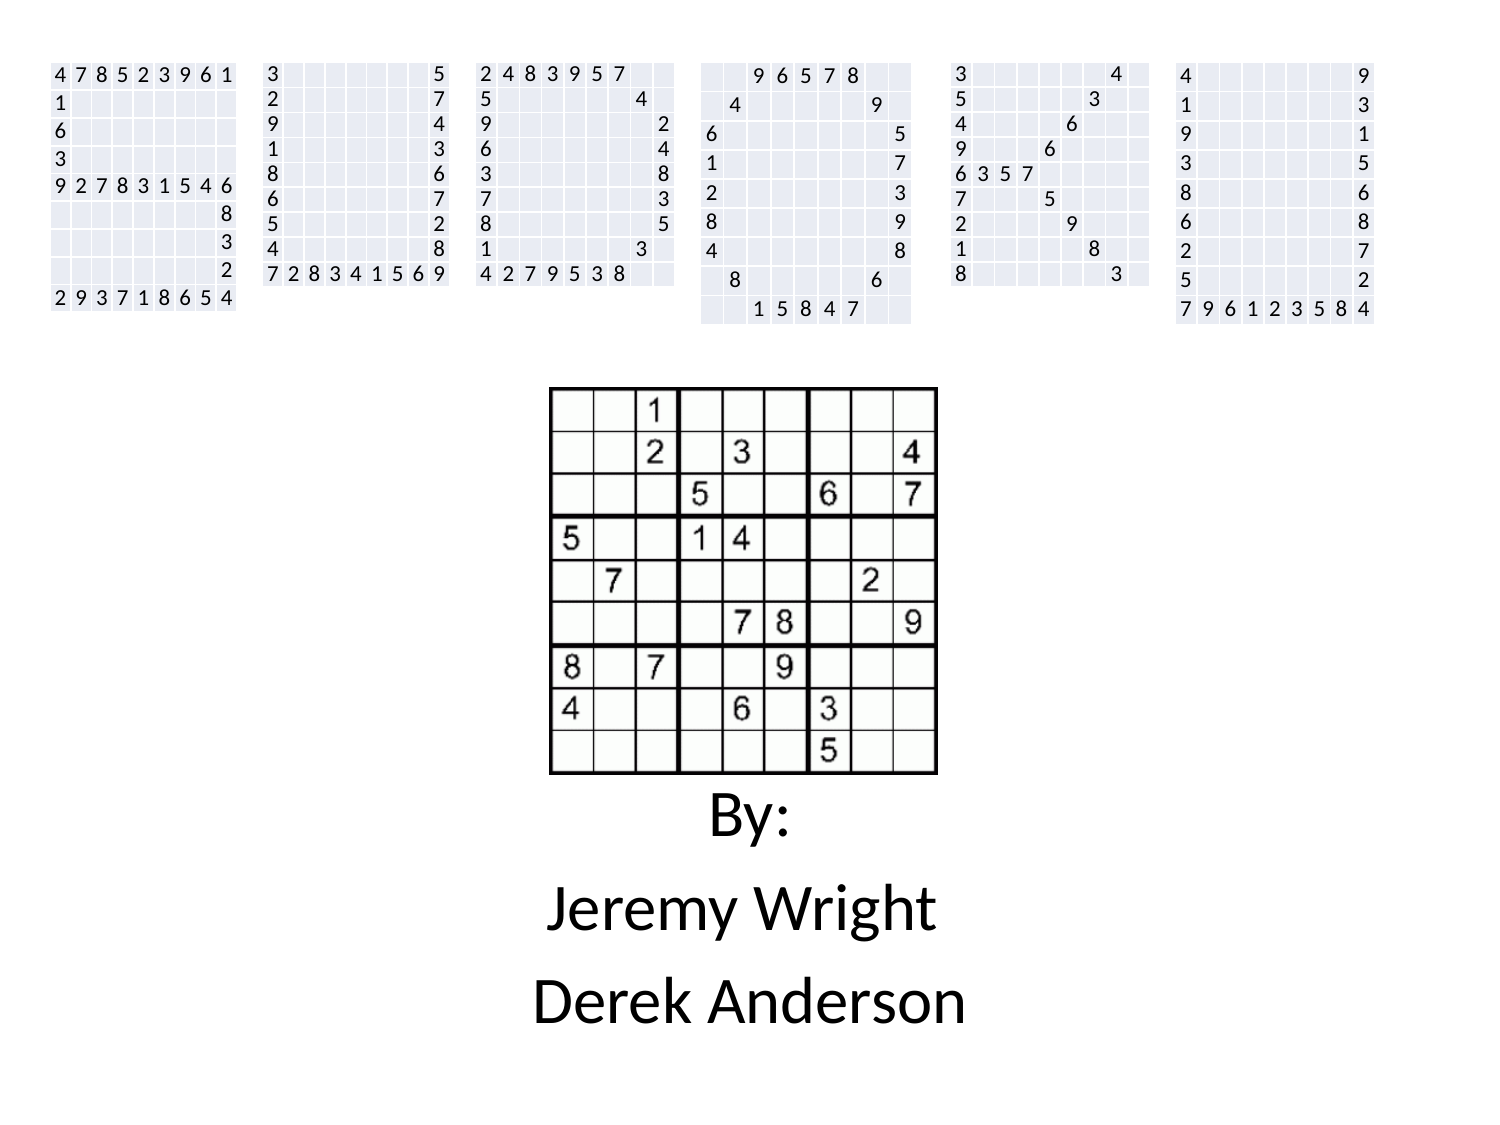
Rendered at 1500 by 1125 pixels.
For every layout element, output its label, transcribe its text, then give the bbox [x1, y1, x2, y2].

table_cell [1129, 238, 1149, 261]
table_header 9 [176, 63, 195, 89]
table_cell [367, 138, 386, 162]
table_cell [795, 209, 817, 236]
table_cell [196, 230, 215, 256]
table_cell [772, 180, 793, 207]
table_cell 7 [1176, 296, 1196, 324]
table_cell 4 [476, 263, 496, 286]
table_cell [772, 209, 793, 236]
table_cell [1243, 267, 1263, 295]
table_cell 8 [263, 163, 282, 186]
table_cell [795, 180, 817, 207]
table_cell 7 [263, 263, 282, 286]
table_cell 6 [951, 163, 971, 186]
table_cell [347, 238, 366, 261]
table_cell [520, 113, 541, 137]
table_header [724, 63, 746, 91]
table_cell [1265, 209, 1285, 236]
table_cell [409, 163, 428, 186]
table_cell [587, 188, 607, 211]
table_cell 7 [951, 188, 971, 211]
table_cell 2 [51, 285, 70, 311]
table_cell [724, 151, 746, 178]
table_header [347, 63, 366, 87]
table_cell 8 [113, 174, 132, 200]
table_cell [866, 122, 888, 149]
table_cell [995, 138, 1016, 161]
table_cell [134, 147, 153, 173]
table_cell 1 [748, 296, 770, 324]
table_cell [176, 258, 195, 284]
table_cell [1084, 188, 1105, 211]
table_cell 9 [1198, 296, 1219, 324]
table_cell [92, 258, 111, 284]
table_cell 1 [1176, 92, 1196, 120]
table_cell 9 [72, 285, 91, 311]
table_cell [347, 113, 366, 137]
table_cell [409, 138, 428, 162]
table_cell [631, 163, 652, 186]
table_cell [326, 163, 345, 186]
table_cell [1198, 267, 1219, 295]
table_cell [1040, 113, 1060, 136]
table_cell 4 [724, 92, 746, 120]
table_cell [1062, 263, 1082, 286]
table_cell [587, 238, 607, 261]
table_cell [565, 213, 585, 236]
table_cell [498, 138, 519, 162]
table_cell 8 [1084, 238, 1105, 261]
table_cell [498, 213, 519, 236]
table_cell 5 [1040, 188, 1060, 211]
table_cell 2 [72, 174, 91, 200]
table_header 3 [155, 63, 174, 89]
table_cell [326, 88, 345, 112]
table_cell [1129, 138, 1149, 161]
table_cell [772, 122, 793, 149]
table_cell [1243, 209, 1263, 236]
table_cell [1287, 209, 1307, 236]
table_cell [1018, 213, 1038, 236]
table_cell [889, 267, 911, 295]
table_cell [1129, 213, 1149, 236]
table_cell [1084, 138, 1105, 161]
table_cell 2 [498, 263, 519, 286]
table_cell 9 [430, 263, 449, 286]
table_cell [866, 296, 888, 324]
table_cell [1198, 151, 1219, 178]
table_cell [631, 263, 652, 286]
table_cell [1062, 238, 1082, 261]
table_cell [113, 202, 132, 228]
table_cell 9 [1062, 213, 1082, 236]
table_cell [1287, 267, 1307, 295]
table_cell 3 [51, 147, 70, 173]
table_cell [409, 213, 428, 236]
table_cell 7 [1354, 238, 1374, 265]
table_cell [305, 163, 324, 186]
table_cell [1309, 238, 1330, 265]
table_cell [305, 113, 324, 137]
table_cell [196, 147, 215, 173]
table_cell [542, 88, 563, 112]
table_cell [176, 147, 195, 173]
table_cell [565, 238, 585, 261]
table_cell [1220, 151, 1241, 178]
table_header 3 [263, 63, 282, 87]
table_cell 8 [305, 263, 324, 286]
table_cell [1220, 267, 1241, 295]
table_cell 1 [1354, 122, 1374, 149]
table_cell [748, 238, 770, 265]
table_cell [587, 113, 607, 137]
table_cell 2 [701, 180, 723, 207]
table_cell 7 [430, 88, 449, 112]
table_cell [748, 92, 770, 120]
table_cell [542, 213, 563, 236]
table_cell 2 [1265, 296, 1285, 324]
table_cell 8 [795, 296, 817, 324]
table_cell 7 [92, 174, 111, 200]
table_cell [1331, 122, 1352, 149]
table_cell 6 [263, 188, 282, 211]
table_cell [995, 113, 1016, 136]
table_cell 4 [196, 174, 215, 200]
table_cell [367, 88, 386, 112]
table_cell 5 [388, 263, 407, 286]
table_cell 4 [263, 238, 282, 261]
table_cell [609, 163, 630, 186]
table_cell [724, 296, 746, 324]
table_cell [155, 230, 174, 256]
table_cell [842, 267, 864, 295]
table_cell 6 [176, 285, 195, 311]
table_cell [1309, 209, 1330, 236]
table_cell [1198, 180, 1219, 207]
table_cell [654, 88, 674, 112]
table_cell 4 [631, 88, 652, 112]
table_header [1040, 63, 1060, 86]
table_cell 5 [995, 163, 1016, 186]
table_cell [326, 238, 345, 261]
table_cell 8 [155, 285, 174, 311]
table_cell 4 [1354, 296, 1374, 324]
table_cell 4 [701, 238, 723, 265]
table_cell 7 [1018, 163, 1038, 186]
table_cell [367, 163, 386, 186]
table_cell 3 [654, 188, 674, 211]
table_cell 1 [701, 151, 723, 178]
table_cell [1287, 151, 1307, 178]
table_cell [498, 88, 519, 112]
table_header [1018, 63, 1038, 86]
table_cell [973, 188, 994, 211]
table_cell [367, 188, 386, 211]
table_cell [631, 138, 652, 162]
table_cell [1198, 122, 1219, 149]
table_cell 8 [1354, 209, 1374, 236]
table_cell [347, 138, 366, 162]
table_cell [819, 92, 840, 120]
table_header 9 [748, 63, 770, 91]
table_cell [542, 113, 563, 137]
table_cell [113, 119, 132, 145]
table_cell 8 [1176, 180, 1196, 207]
table_cell [498, 163, 519, 186]
table_cell [134, 202, 153, 228]
table_cell [842, 209, 864, 236]
table_cell [176, 202, 195, 228]
table_cell [1331, 267, 1352, 295]
table_cell [113, 91, 132, 117]
table_header [1331, 63, 1352, 91]
table_cell [1265, 122, 1285, 149]
table_cell 4 [430, 113, 449, 137]
table_cell [409, 238, 428, 261]
table_header 1 [217, 63, 236, 89]
table_header 5 [587, 63, 607, 87]
table_cell [284, 163, 303, 186]
table_header 4 [1176, 63, 1196, 91]
table_cell [973, 138, 994, 161]
table_cell [520, 238, 541, 261]
table_cell [409, 188, 428, 211]
table_cell [1040, 238, 1060, 261]
table_cell 8 [951, 263, 971, 286]
table_cell [326, 113, 345, 137]
table_cell 7 [889, 151, 911, 178]
table_cell [995, 213, 1016, 236]
table_cell [1243, 180, 1263, 207]
table_cell [1129, 263, 1149, 286]
table_cell [565, 138, 585, 162]
table_cell [819, 267, 840, 295]
table_cell [654, 263, 674, 286]
table_cell [1243, 151, 1263, 178]
table_header 4 [498, 63, 519, 87]
table_cell 3 [973, 163, 994, 186]
table_cell [1040, 213, 1060, 236]
table_cell 4 [347, 263, 366, 286]
table_cell [520, 88, 541, 112]
table_cell 2 [1176, 238, 1196, 265]
table_header [326, 63, 345, 87]
table_cell [654, 238, 674, 261]
table_cell 5 [476, 88, 496, 112]
table_cell 5 [1176, 267, 1196, 295]
table_cell [724, 180, 746, 207]
table_cell 1 [155, 174, 174, 200]
table_cell 8 [889, 238, 911, 265]
table_cell 6 [51, 119, 70, 145]
table_cell [155, 202, 174, 228]
table_cell [134, 119, 153, 145]
table_cell [1309, 267, 1330, 295]
table_cell 5 [196, 285, 215, 311]
table_cell [1018, 113, 1038, 136]
table_cell 5 [1354, 151, 1374, 178]
table_header 8 [92, 63, 111, 89]
table_header 4 [51, 63, 70, 89]
table_cell 6 [1354, 180, 1374, 207]
table_cell [72, 91, 91, 117]
table_cell [631, 188, 652, 211]
table_cell [305, 213, 324, 236]
table_header [367, 63, 386, 87]
table_cell [92, 147, 111, 173]
table_cell [113, 147, 132, 173]
table_cell [1220, 238, 1241, 265]
table_cell [1084, 263, 1105, 286]
table_cell [92, 202, 111, 228]
table_cell 3 [1354, 92, 1374, 120]
table_cell [1331, 238, 1352, 265]
table_cell [1084, 213, 1105, 236]
table_cell 2 [284, 263, 303, 286]
table_cell [347, 188, 366, 211]
table_cell [72, 119, 91, 145]
table_cell [565, 163, 585, 186]
table_header [388, 63, 407, 87]
table_cell [973, 263, 994, 286]
table_cell [113, 258, 132, 284]
table_cell [1287, 92, 1307, 120]
table_cell [1106, 138, 1127, 161]
table_cell [1198, 92, 1219, 120]
table_cell [51, 202, 70, 228]
table_cell 9 [263, 113, 282, 137]
table_cell 3 [631, 238, 652, 261]
table_cell [995, 188, 1016, 211]
table_cell [196, 119, 215, 145]
table_cell [1265, 180, 1285, 207]
table_cell 1 [367, 263, 386, 286]
table_cell 5 [772, 296, 793, 324]
table_cell 3 [476, 163, 496, 186]
table_cell [520, 213, 541, 236]
table_cell [795, 238, 817, 265]
table_cell [1129, 88, 1149, 111]
table_cell [701, 296, 723, 324]
table_header [701, 63, 723, 91]
table_cell [134, 230, 153, 256]
table_header 7 [72, 63, 91, 89]
table_cell [1243, 122, 1263, 149]
table_header 9 [1354, 63, 1374, 91]
table_cell [842, 151, 864, 178]
table_cell [498, 113, 519, 137]
table_header [1309, 63, 1330, 91]
table_cell [772, 238, 793, 265]
table_cell [1018, 263, 1038, 286]
table_cell 9 [51, 174, 70, 200]
table_cell [1018, 238, 1038, 261]
table_cell [1106, 113, 1127, 136]
table_cell [748, 180, 770, 207]
table_cell [866, 180, 888, 207]
table_cell [724, 209, 746, 236]
table_cell [155, 91, 174, 117]
table_cell 8 [1331, 296, 1352, 324]
table_cell [889, 296, 911, 324]
table_header [1243, 63, 1263, 91]
table_header [305, 63, 324, 87]
table_cell [1062, 138, 1082, 161]
table_cell [995, 238, 1016, 261]
table_header [284, 63, 303, 87]
table_cell [1331, 209, 1352, 236]
table_header 8 [520, 63, 541, 87]
table_cell 3 [430, 138, 449, 162]
table_cell [819, 122, 840, 149]
table_cell [772, 92, 793, 120]
table_cell [889, 92, 911, 120]
table_cell 8 [476, 213, 496, 236]
table_header 2 [476, 63, 496, 87]
table_cell [176, 230, 195, 256]
table_cell 9 [542, 263, 563, 286]
table_cell [842, 238, 864, 265]
table_cell [1129, 113, 1149, 136]
table_cell [1062, 88, 1082, 111]
table_cell 6 [701, 122, 723, 149]
table_cell [565, 88, 585, 112]
table_cell [326, 188, 345, 211]
table_cell [388, 213, 407, 236]
table_cell [498, 188, 519, 211]
table_cell [284, 113, 303, 137]
table_cell [217, 119, 236, 145]
table_cell [1084, 113, 1105, 136]
table_cell 5 [951, 88, 971, 111]
table_cell [1287, 122, 1307, 149]
table_cell 3 [326, 263, 345, 286]
table_cell 7 [113, 285, 132, 311]
table_cell [196, 202, 215, 228]
table_cell [388, 88, 407, 112]
table_header 9 [565, 63, 585, 87]
table_cell [1265, 92, 1285, 120]
table_cell [1040, 263, 1060, 286]
table_cell [1265, 238, 1285, 265]
table_cell 2 [951, 213, 971, 236]
table_cell [388, 163, 407, 186]
table_header 4 [1106, 63, 1127, 86]
table_cell [587, 88, 607, 112]
table_cell 6 [1220, 296, 1241, 324]
table_header 7 [819, 63, 840, 91]
table_cell [609, 138, 630, 162]
table_cell [284, 88, 303, 112]
table_cell [1331, 180, 1352, 207]
table_cell [748, 267, 770, 295]
table_header 6 [772, 63, 793, 91]
table_cell [388, 238, 407, 261]
table_cell [748, 122, 770, 149]
table_cell [866, 151, 888, 178]
table_cell [842, 180, 864, 207]
table_cell [587, 138, 607, 162]
table_cell [795, 92, 817, 120]
table_cell [520, 163, 541, 186]
table_cell [1018, 188, 1038, 211]
table_header 7 [609, 63, 630, 87]
table_cell 3 [217, 230, 236, 256]
subtitle By: Jeremy Wright Derek Anderson [225, 762, 1275, 1050]
table_cell [748, 151, 770, 178]
table_cell [284, 213, 303, 236]
table_cell [1220, 209, 1241, 236]
table_cell 6 [1040, 138, 1060, 161]
table_cell [409, 88, 428, 112]
table_cell [1265, 151, 1285, 178]
table_cell 8 [654, 163, 674, 186]
table_cell [113, 230, 132, 256]
table_cell [1287, 238, 1307, 265]
table_cell [1040, 163, 1060, 186]
table_cell [565, 113, 585, 137]
table_cell 1 [1243, 296, 1263, 324]
table_cell [587, 163, 607, 186]
table_cell 3 [889, 180, 911, 207]
table_cell [542, 238, 563, 261]
table_cell 4 [217, 285, 236, 311]
table_cell [1129, 188, 1149, 211]
table_header 5 [430, 63, 449, 87]
table_cell [367, 213, 386, 236]
table_cell [609, 213, 630, 236]
table_header [1220, 63, 1241, 91]
table_cell [542, 163, 563, 186]
table_cell [631, 113, 652, 137]
table_cell [176, 119, 195, 145]
table_header [1062, 63, 1082, 86]
table_cell 2 [263, 88, 282, 112]
table_cell [819, 209, 840, 236]
table_cell [542, 138, 563, 162]
table_cell [367, 113, 386, 137]
table_header [1287, 63, 1307, 91]
table_cell [1198, 209, 1219, 236]
table_cell 5 [565, 263, 585, 286]
table_cell [772, 267, 793, 295]
table_header 5 [113, 63, 132, 89]
table_cell 2 [217, 258, 236, 284]
table_cell 3 [92, 285, 111, 311]
table_cell [305, 238, 324, 261]
table_cell [72, 258, 91, 284]
table_cell [1106, 88, 1127, 111]
table_cell [347, 163, 366, 186]
table_cell [155, 258, 174, 284]
table_cell 3 [1287, 296, 1307, 324]
table_header 6 [196, 63, 215, 89]
table_cell [1309, 180, 1330, 207]
table_cell 5 [1309, 296, 1330, 324]
table_cell [72, 147, 91, 173]
table_cell 7 [476, 188, 496, 211]
table_cell 8 [724, 267, 746, 295]
table_cell [866, 209, 888, 236]
table_cell [1106, 238, 1127, 261]
table_cell 3 [1106, 263, 1127, 286]
table_cell 3 [1176, 151, 1196, 178]
table_cell [995, 88, 1016, 111]
table_cell [347, 213, 366, 236]
table_header [1129, 63, 1149, 86]
table_cell 6 [409, 263, 428, 286]
table_cell 6 [866, 267, 888, 295]
table_cell [176, 91, 195, 117]
table_header 2 [134, 63, 153, 89]
table_header [889, 63, 911, 91]
table_cell [587, 213, 607, 236]
table_cell [1309, 151, 1330, 178]
table_cell [631, 213, 652, 236]
table_cell [51, 230, 70, 256]
table_cell [1287, 180, 1307, 207]
table_header 3 [542, 63, 563, 87]
table_cell [217, 147, 236, 173]
table_cell [1309, 122, 1330, 149]
table_cell 2 [430, 213, 449, 236]
table_cell [1220, 122, 1241, 149]
table_cell 7 [520, 263, 541, 286]
picture [549, 387, 938, 776]
table_header [1084, 63, 1105, 86]
table_cell [819, 238, 840, 265]
table_cell 9 [951, 138, 971, 161]
table_cell [305, 88, 324, 112]
table_cell 9 [889, 209, 911, 236]
table_cell [795, 267, 817, 295]
table_cell [1220, 180, 1241, 207]
table_cell 6 [1176, 209, 1196, 236]
table_cell [701, 267, 723, 295]
table_cell [284, 188, 303, 211]
table_cell 6 [430, 163, 449, 186]
table_cell [196, 258, 215, 284]
table_header [409, 63, 428, 87]
table_cell [326, 213, 345, 236]
table_cell [542, 188, 563, 211]
table_cell [819, 180, 840, 207]
table_cell [1018, 138, 1038, 161]
table_cell 3 [1084, 88, 1105, 111]
table_cell [520, 138, 541, 162]
table_cell [973, 238, 994, 261]
table_cell 9 [1176, 122, 1196, 149]
table_cell [1331, 92, 1352, 120]
table_cell [772, 151, 793, 178]
table_cell 9 [866, 92, 888, 120]
table_cell [92, 119, 111, 145]
table_cell [866, 238, 888, 265]
table_cell [196, 91, 215, 117]
table_cell [409, 113, 428, 137]
table_cell [155, 147, 174, 173]
table_cell [609, 238, 630, 261]
table_cell [1106, 213, 1127, 236]
table_cell [1265, 267, 1285, 295]
table_cell 7 [842, 296, 864, 324]
table_cell 7 [430, 188, 449, 211]
table_cell 6 [476, 138, 496, 162]
table_cell [1243, 238, 1263, 265]
table_cell [973, 88, 994, 111]
table_header 8 [842, 63, 864, 91]
table_cell [498, 238, 519, 261]
table_cell 3 [587, 263, 607, 286]
table_cell [701, 92, 723, 120]
table_cell [973, 113, 994, 136]
table_cell 8 [430, 238, 449, 261]
table_cell [326, 138, 345, 162]
table_header [654, 63, 674, 87]
table_cell [609, 188, 630, 211]
table_cell 5 [263, 213, 282, 236]
table_cell [1062, 188, 1082, 211]
table_cell [1084, 163, 1105, 186]
table_cell [1106, 163, 1127, 186]
table_cell 6 [217, 174, 236, 200]
table_cell [134, 91, 153, 117]
table_cell [842, 92, 864, 120]
table_cell 9 [476, 113, 496, 137]
table_header 5 [795, 63, 817, 91]
table_cell [305, 138, 324, 162]
table_cell [1198, 238, 1219, 265]
table_cell 6 [1062, 113, 1082, 136]
table_header [995, 63, 1016, 86]
table_cell [1018, 88, 1038, 111]
table_cell 8 [609, 263, 630, 286]
table_cell [1331, 151, 1352, 178]
table_cell [134, 258, 153, 284]
table_cell 1 [476, 238, 496, 261]
table_cell 8 [701, 209, 723, 236]
table_cell [748, 209, 770, 236]
table_cell [155, 119, 174, 145]
table_cell 1 [951, 238, 971, 261]
table_cell 1 [263, 138, 282, 162]
table_cell 5 [889, 122, 911, 149]
table_cell 2 [1354, 267, 1374, 295]
table_cell 5 [176, 174, 195, 200]
table_cell 2 [654, 113, 674, 137]
table_header [973, 63, 994, 86]
table_cell [1106, 188, 1127, 211]
table_cell 8 [217, 202, 236, 228]
table_cell [609, 113, 630, 137]
table_cell 4 [654, 138, 674, 162]
table_cell [388, 188, 407, 211]
table_cell [284, 238, 303, 261]
table_cell [1129, 163, 1149, 186]
table_cell [795, 151, 817, 178]
table_cell 1 [51, 91, 70, 117]
table_cell [973, 213, 994, 236]
table_cell [1220, 92, 1241, 120]
table_header 3 [951, 63, 971, 86]
table_cell [842, 122, 864, 149]
table_cell [609, 88, 630, 112]
table_cell [565, 188, 585, 211]
table_cell [1243, 92, 1263, 120]
table_cell [1040, 88, 1060, 111]
table_cell 3 [134, 174, 153, 200]
table_cell [217, 91, 236, 117]
table_cell [284, 138, 303, 162]
table_cell [305, 188, 324, 211]
table_cell [388, 138, 407, 162]
table_cell [819, 151, 840, 178]
table_header [1265, 63, 1285, 91]
table_cell [724, 238, 746, 265]
table_cell [72, 202, 91, 228]
table_header [631, 63, 652, 87]
table_cell [347, 88, 366, 112]
table_header [1198, 63, 1219, 91]
table_cell [388, 113, 407, 137]
table_cell [367, 238, 386, 261]
table_header [866, 63, 888, 91]
table_cell [520, 188, 541, 211]
table_cell [795, 122, 817, 149]
table_cell [51, 258, 70, 284]
table_cell [92, 230, 111, 256]
table_cell [92, 91, 111, 117]
table_cell 4 [951, 113, 971, 136]
table_cell 5 [654, 213, 674, 236]
table_cell [72, 230, 91, 256]
table_cell [995, 263, 1016, 286]
table_cell [1062, 163, 1082, 186]
table_cell [724, 122, 746, 149]
table_cell 1 [134, 285, 153, 311]
table_cell 4 [819, 296, 840, 324]
table_cell [1309, 92, 1330, 120]
